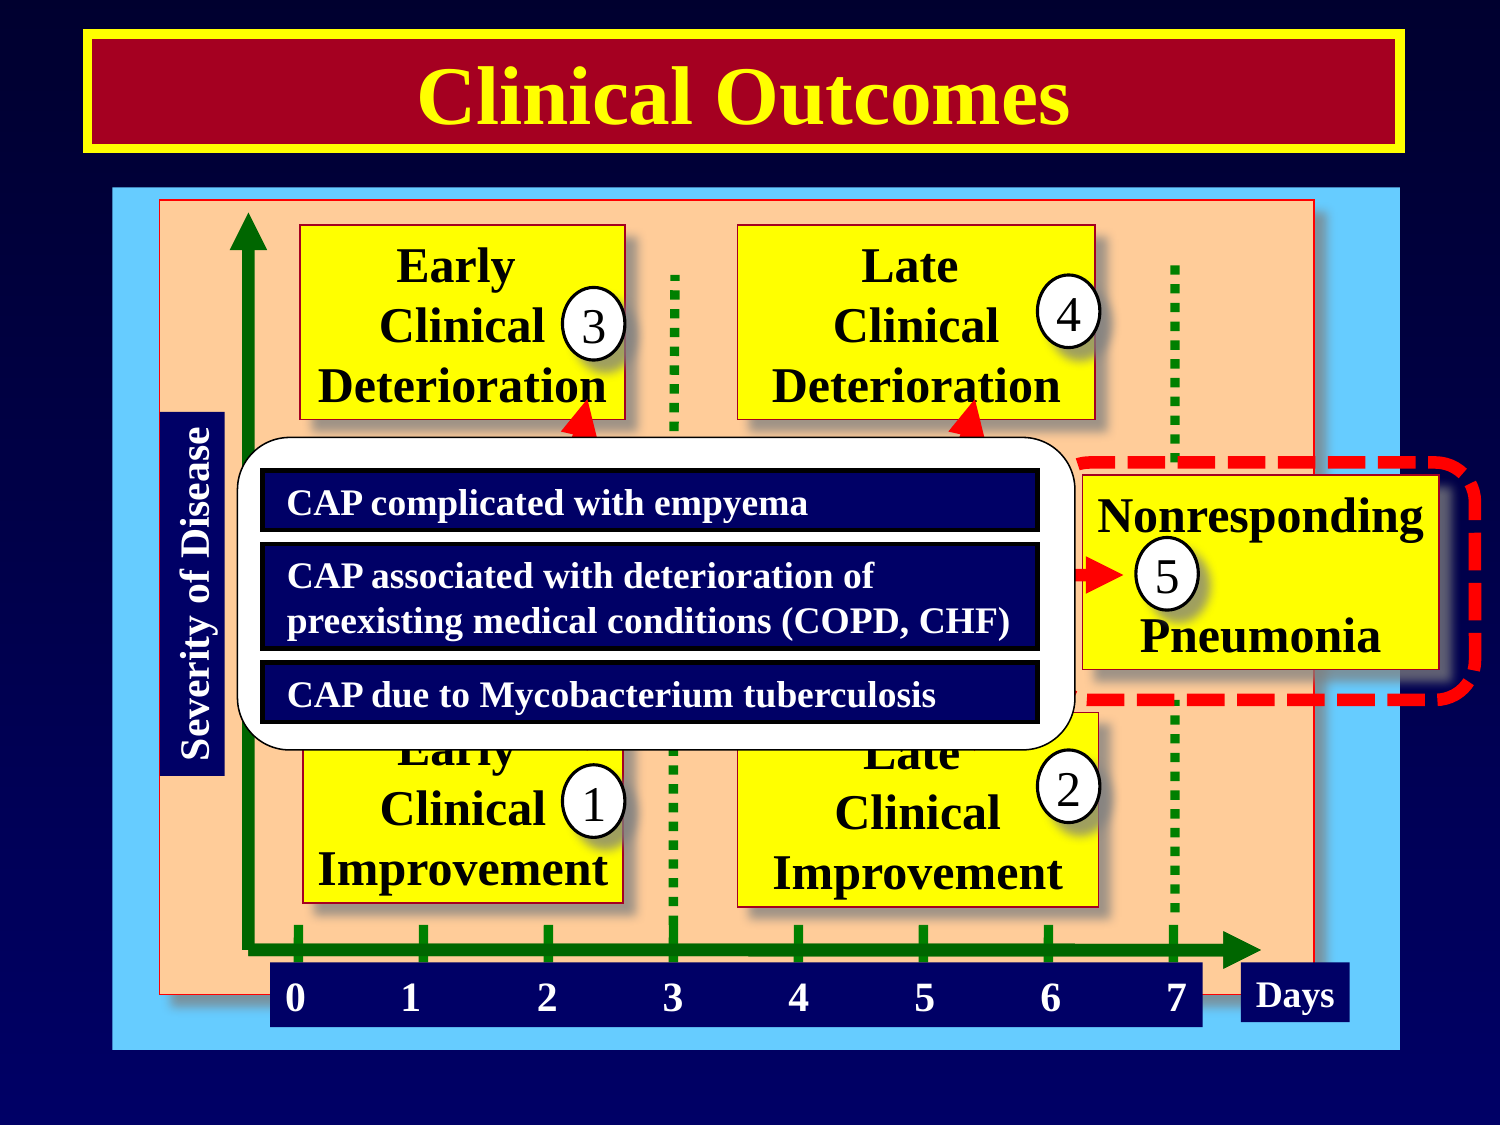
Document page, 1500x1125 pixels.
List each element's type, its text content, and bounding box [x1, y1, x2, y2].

text_box 3 [562, 287, 625, 361]
text_box [112, 187, 1400, 1050]
text_box [327, 750, 588, 769]
text_box 1 [562, 764, 625, 838]
text_box 0 1 2 3 4 5 6 7 [270, 962, 1203, 1028]
text_box 4 [1037, 274, 1100, 348]
text_box [248, 943, 1261, 957]
text_box 2 [1037, 749, 1100, 823]
text_box [237, 437, 1075, 750]
text_box Early Clinical Improvement [302, 750, 624, 903]
text_box Days [1240, 962, 1350, 1023]
text_box Late Clinical Deterioration [737, 224, 1096, 420]
text_box [714, 750, 976, 769]
text_box Severity of Disease [159, 411, 225, 776]
text_box [159, 199, 1314, 995]
text_box Early Clinical Deterioration [300, 224, 625, 420]
text_box CAP due to Mycobacterium tuberculosis [262, 662, 1038, 723]
text_box [325, 381, 592, 437]
text_box Late Clinical Improvement [737, 712, 1099, 908]
text_box [713, 381, 980, 437]
text_box Clinical Outcomes [87, 33, 1400, 149]
text_box [1071, 462, 1476, 700]
text_box CAP associated with deterioration of preexisting medical conditions (COPD, CHF) [262, 543, 1038, 649]
text_box CAP complicated with empyema [262, 470, 1038, 530]
text_box [242, 212, 255, 456]
